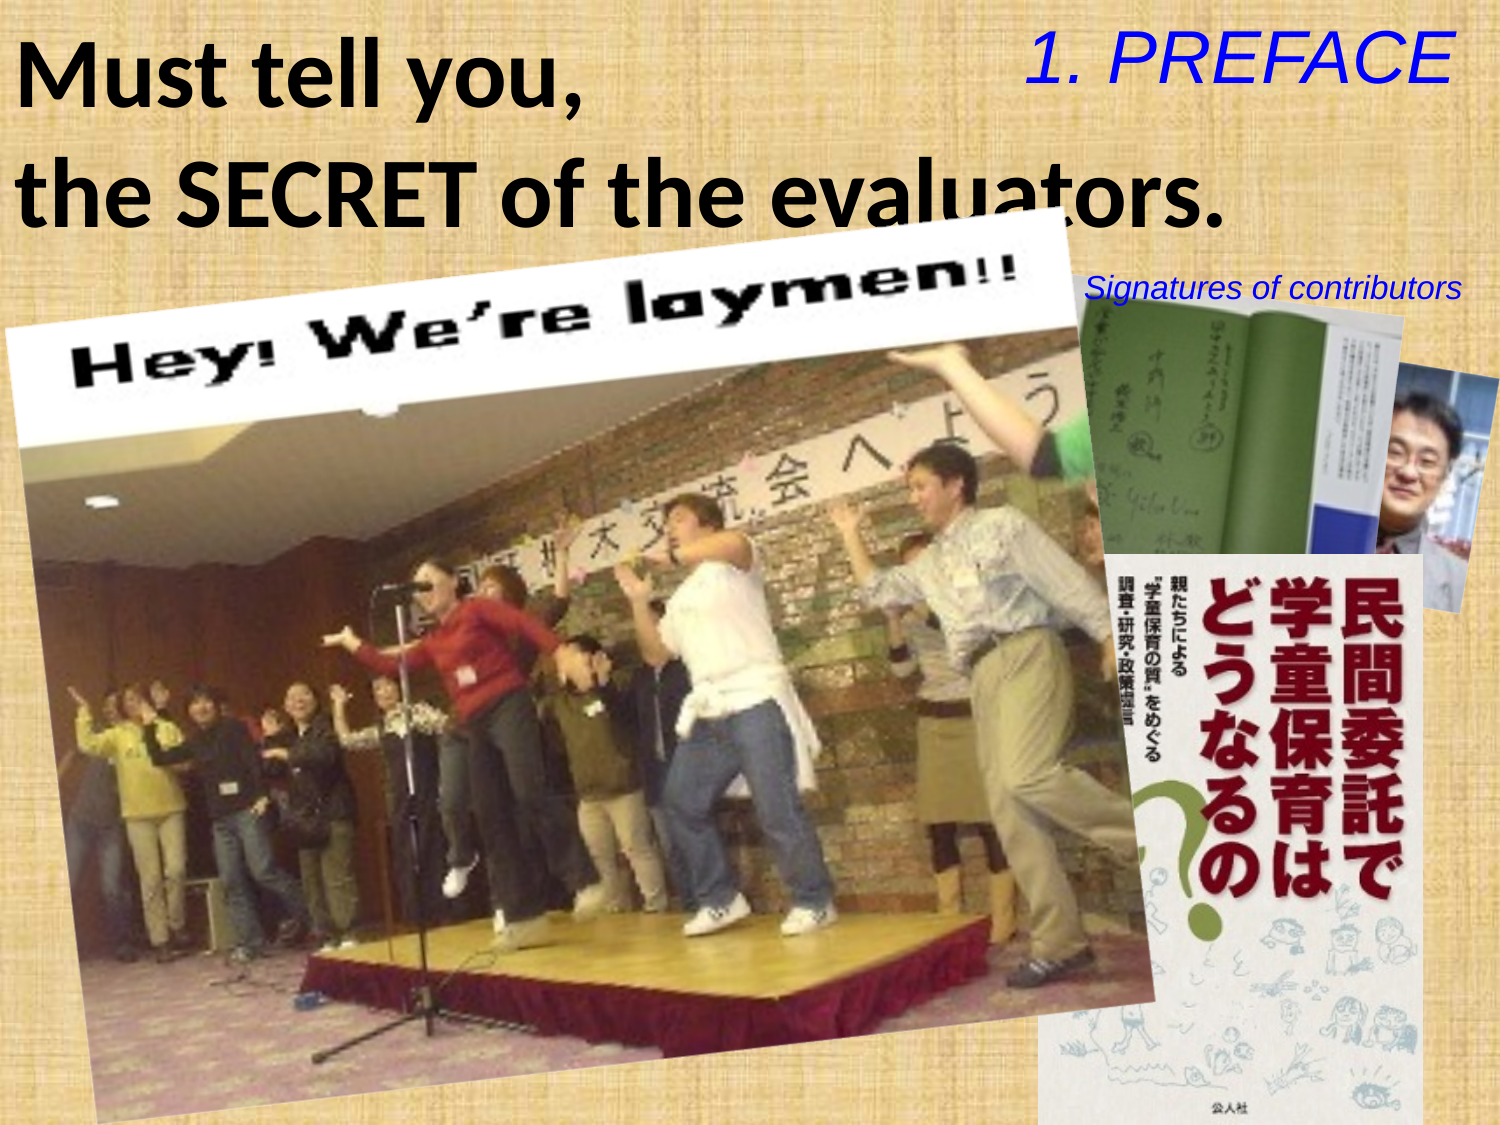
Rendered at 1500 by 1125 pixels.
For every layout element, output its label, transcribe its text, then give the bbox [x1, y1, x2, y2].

text_box Must tell you, the SECRET of the evaluators. [0, 0, 1500, 255]
text_box Signatures of contributors [1071, 258, 1483, 314]
picture [0, 207, 1500, 1125]
